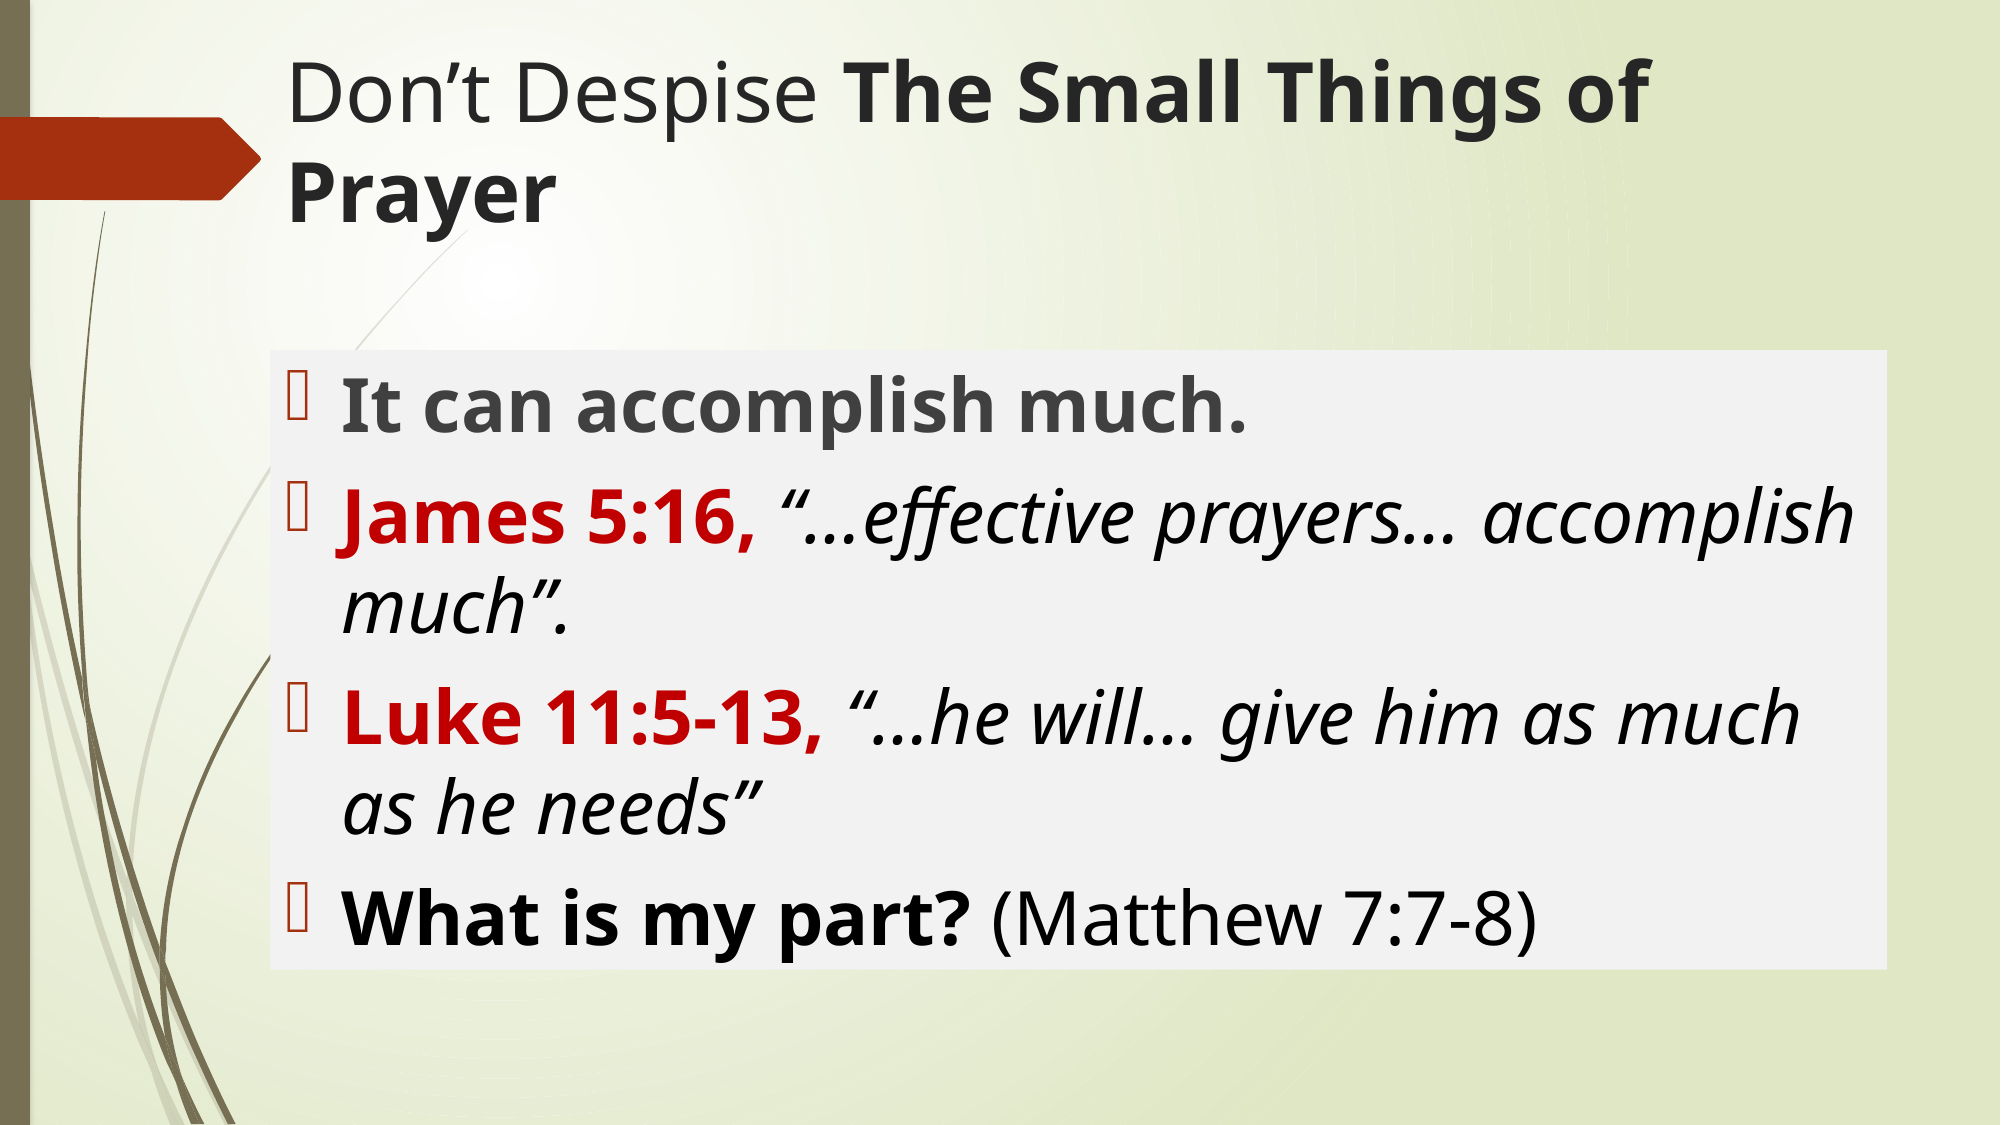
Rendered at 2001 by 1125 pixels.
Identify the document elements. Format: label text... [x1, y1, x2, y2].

list It can accomplish much. James 5:16, “…effective prayers… accomplish much”. Luke 11:5-13, “…he will… give him as much as he needs” What is my part? (Matthew 7:7-8) [270, 350, 1888, 970]
title Don’t Despise The Small Things of Prayer [270, 31, 1888, 280]
